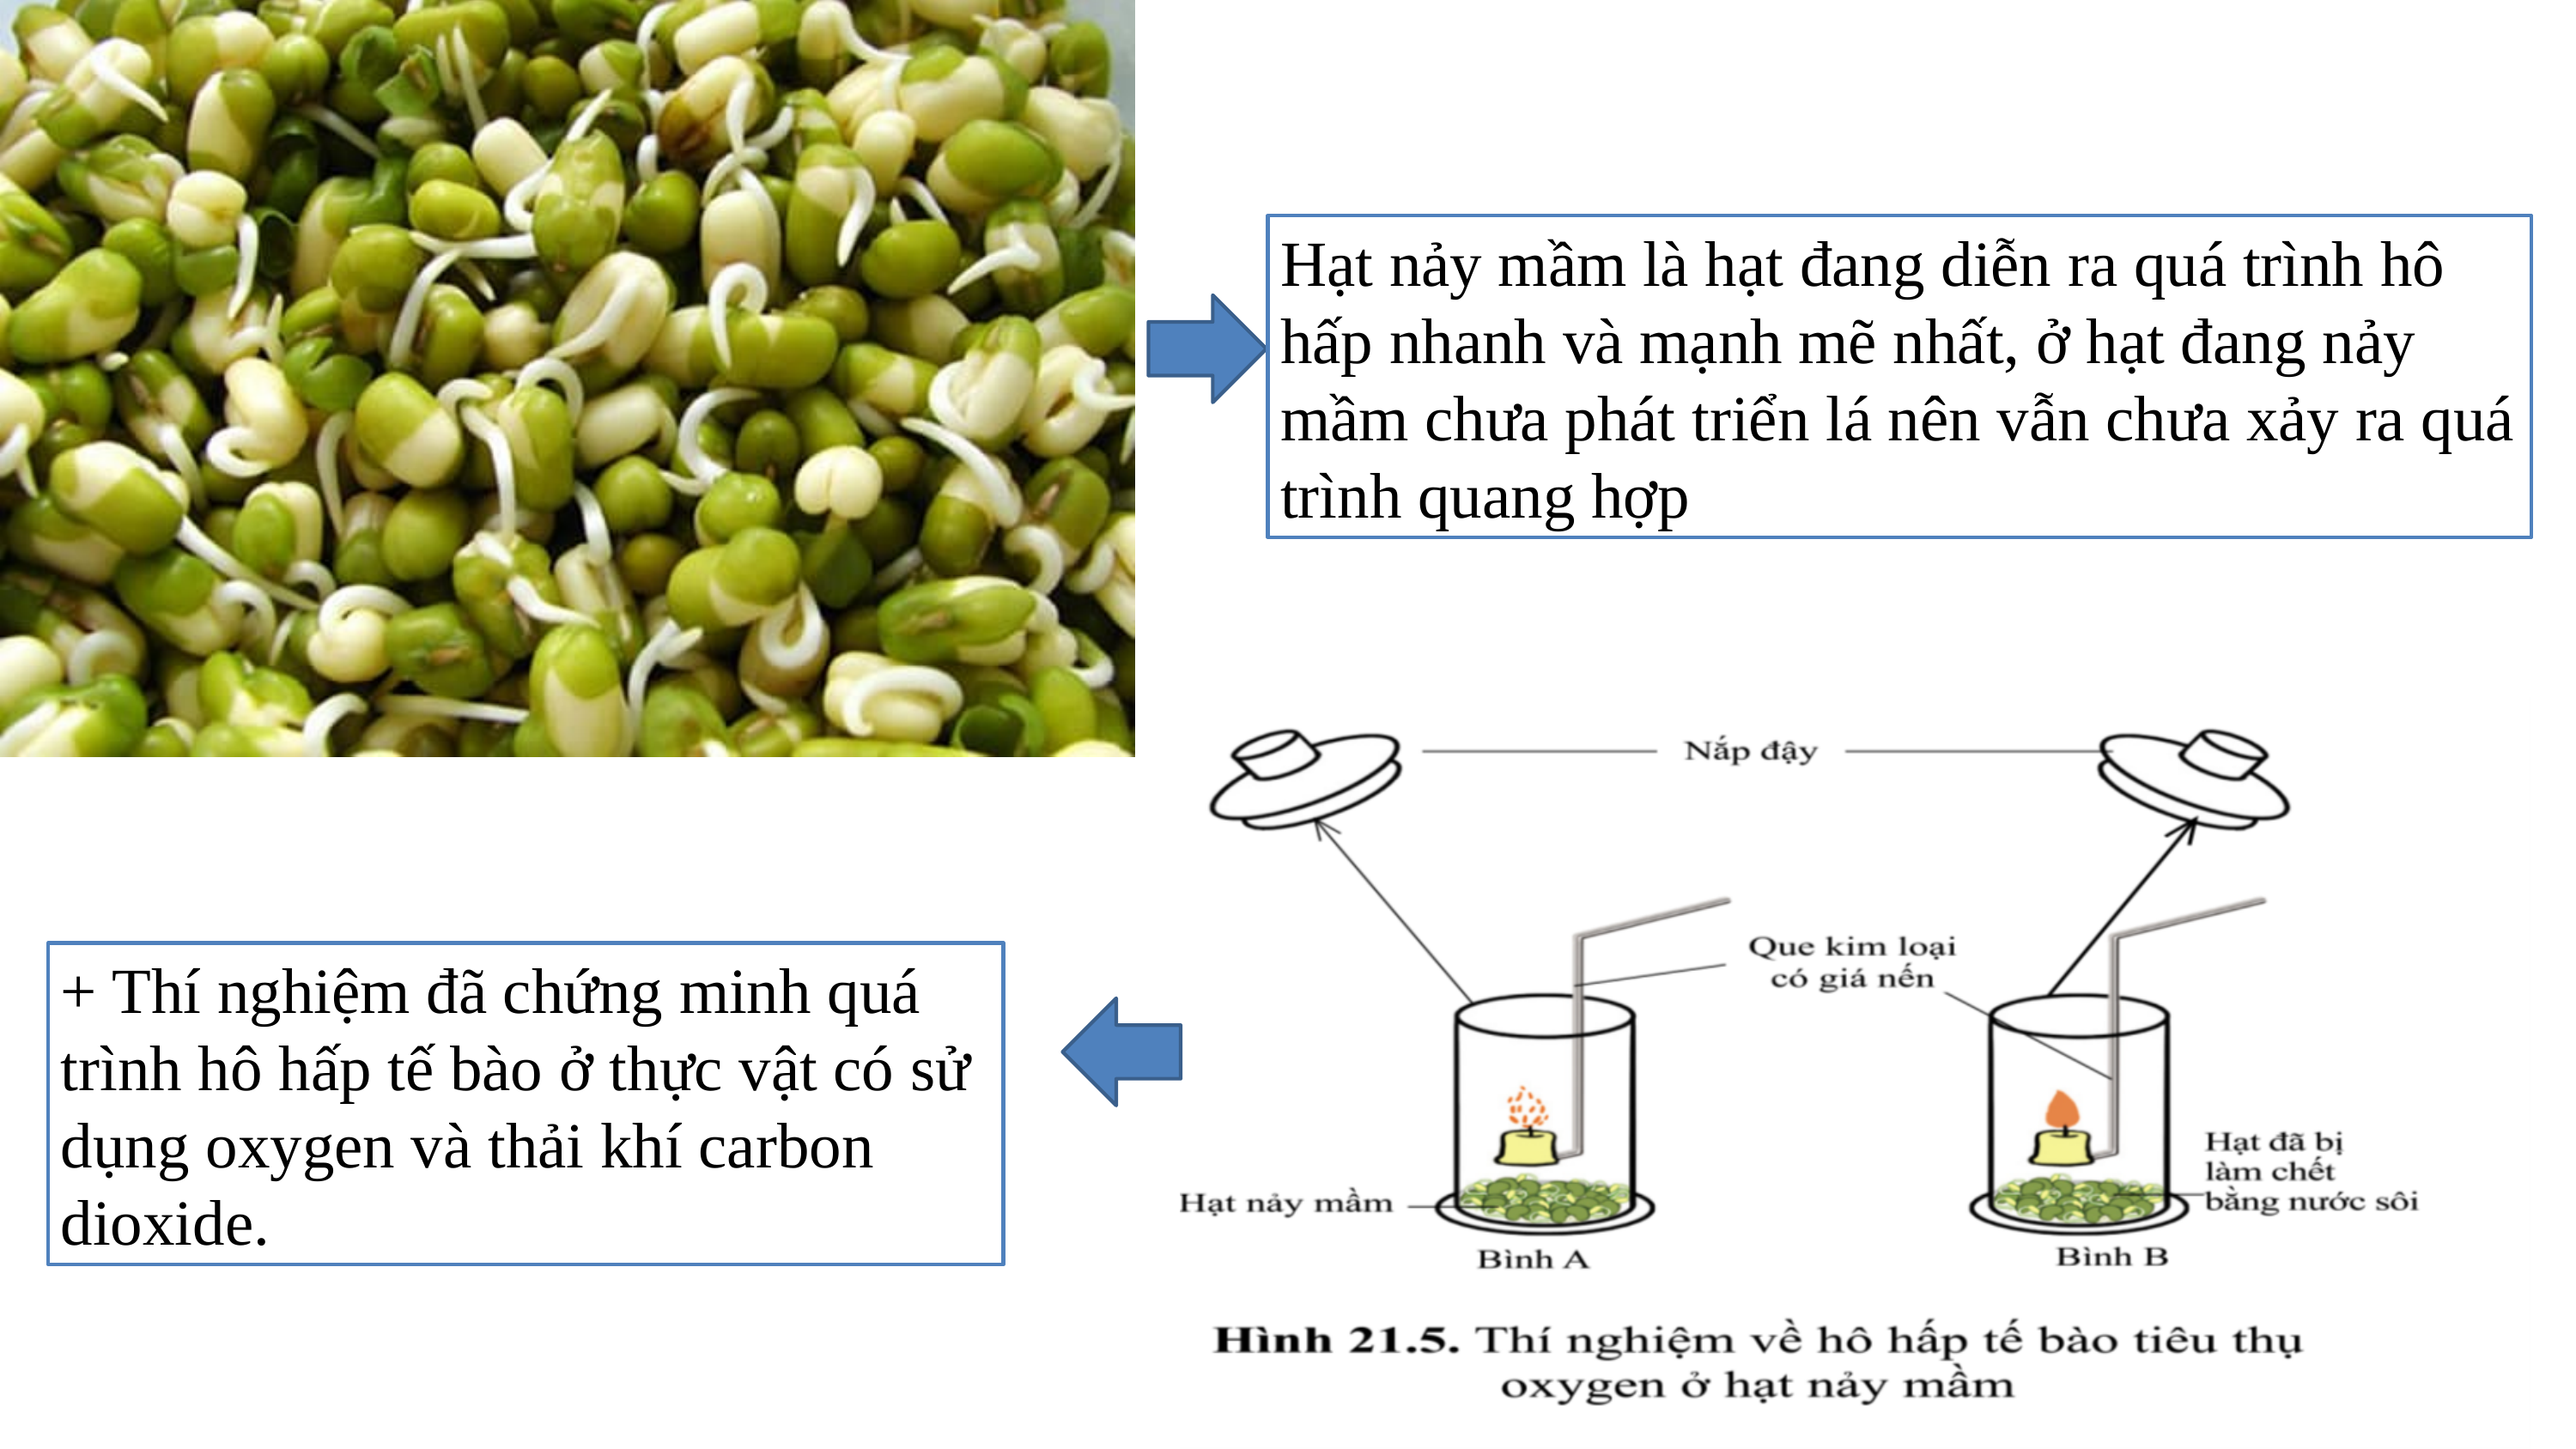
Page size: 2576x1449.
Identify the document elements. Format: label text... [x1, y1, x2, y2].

text_box + Thí nghiệm đã chứng minh quá trình hô hấp tế bào ở thực vật có sử dụng oxygen và thải khí carbon dioxide. [46, 941, 1005, 1266]
text_box Hạt nảy mầm là hạt đang diễn ra quá trình hô hấp nhanh và mạnh mẽ nhất, ở hạt đang nảy mầm chưa phát triển lá nên vẫn chưa xảy ra quá trình quang hợp [1266, 214, 2533, 539]
picture [1180, 697, 2532, 1449]
picture [0, 0, 1136, 757]
text_box [1146, 293, 1266, 404]
text_box [1060, 996, 1176, 1107]
